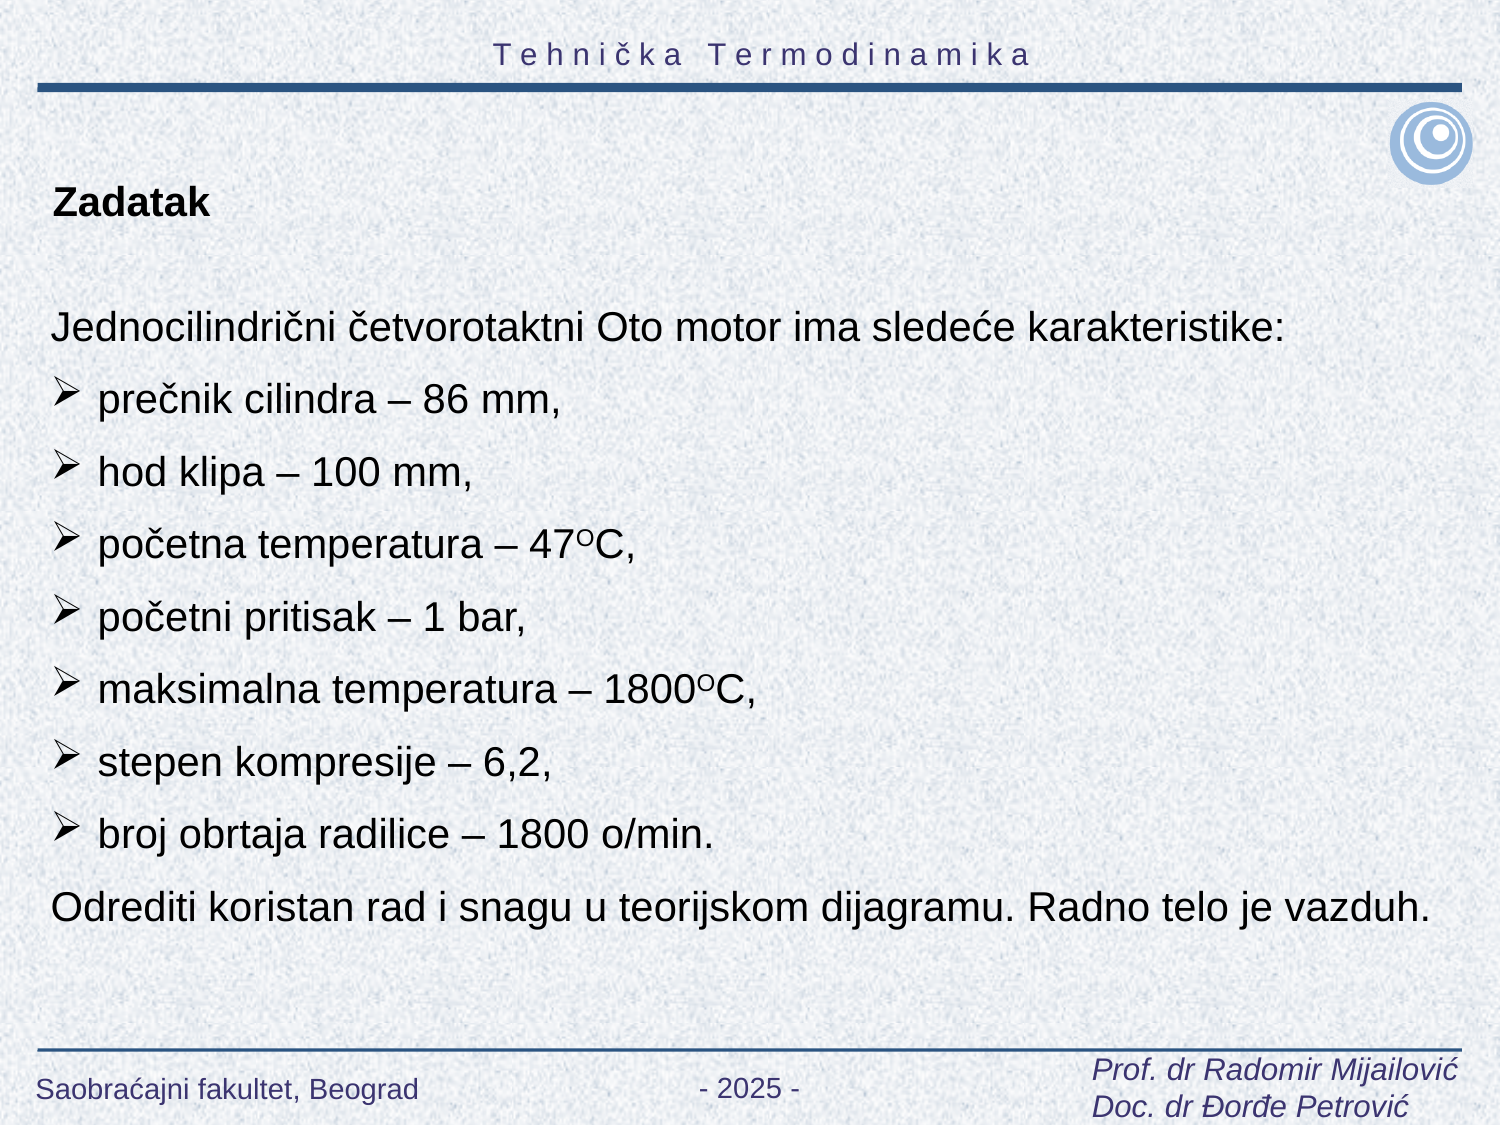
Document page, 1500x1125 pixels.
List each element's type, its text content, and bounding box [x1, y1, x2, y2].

text_box Zadatak [37, 157, 226, 233]
text_box Jednocilindrični četvorotaktni Oto motor ima sledeće karakteristike: prečnik cilindra – 86 mm, hod klipa – 100 mm, početna temperatura – 47OC, početni pritisak – 1 bar, maksimalna temperatura – 1800OC, stepen kompresije – 6,2, broj obrtaja radilice – 1800 o/min. Odrediti koristan rad i snagu u teorijskom dijagramu. Radno telo je vazduh. [35, 281, 1447, 937]
picture [1387, 99, 1473, 188]
